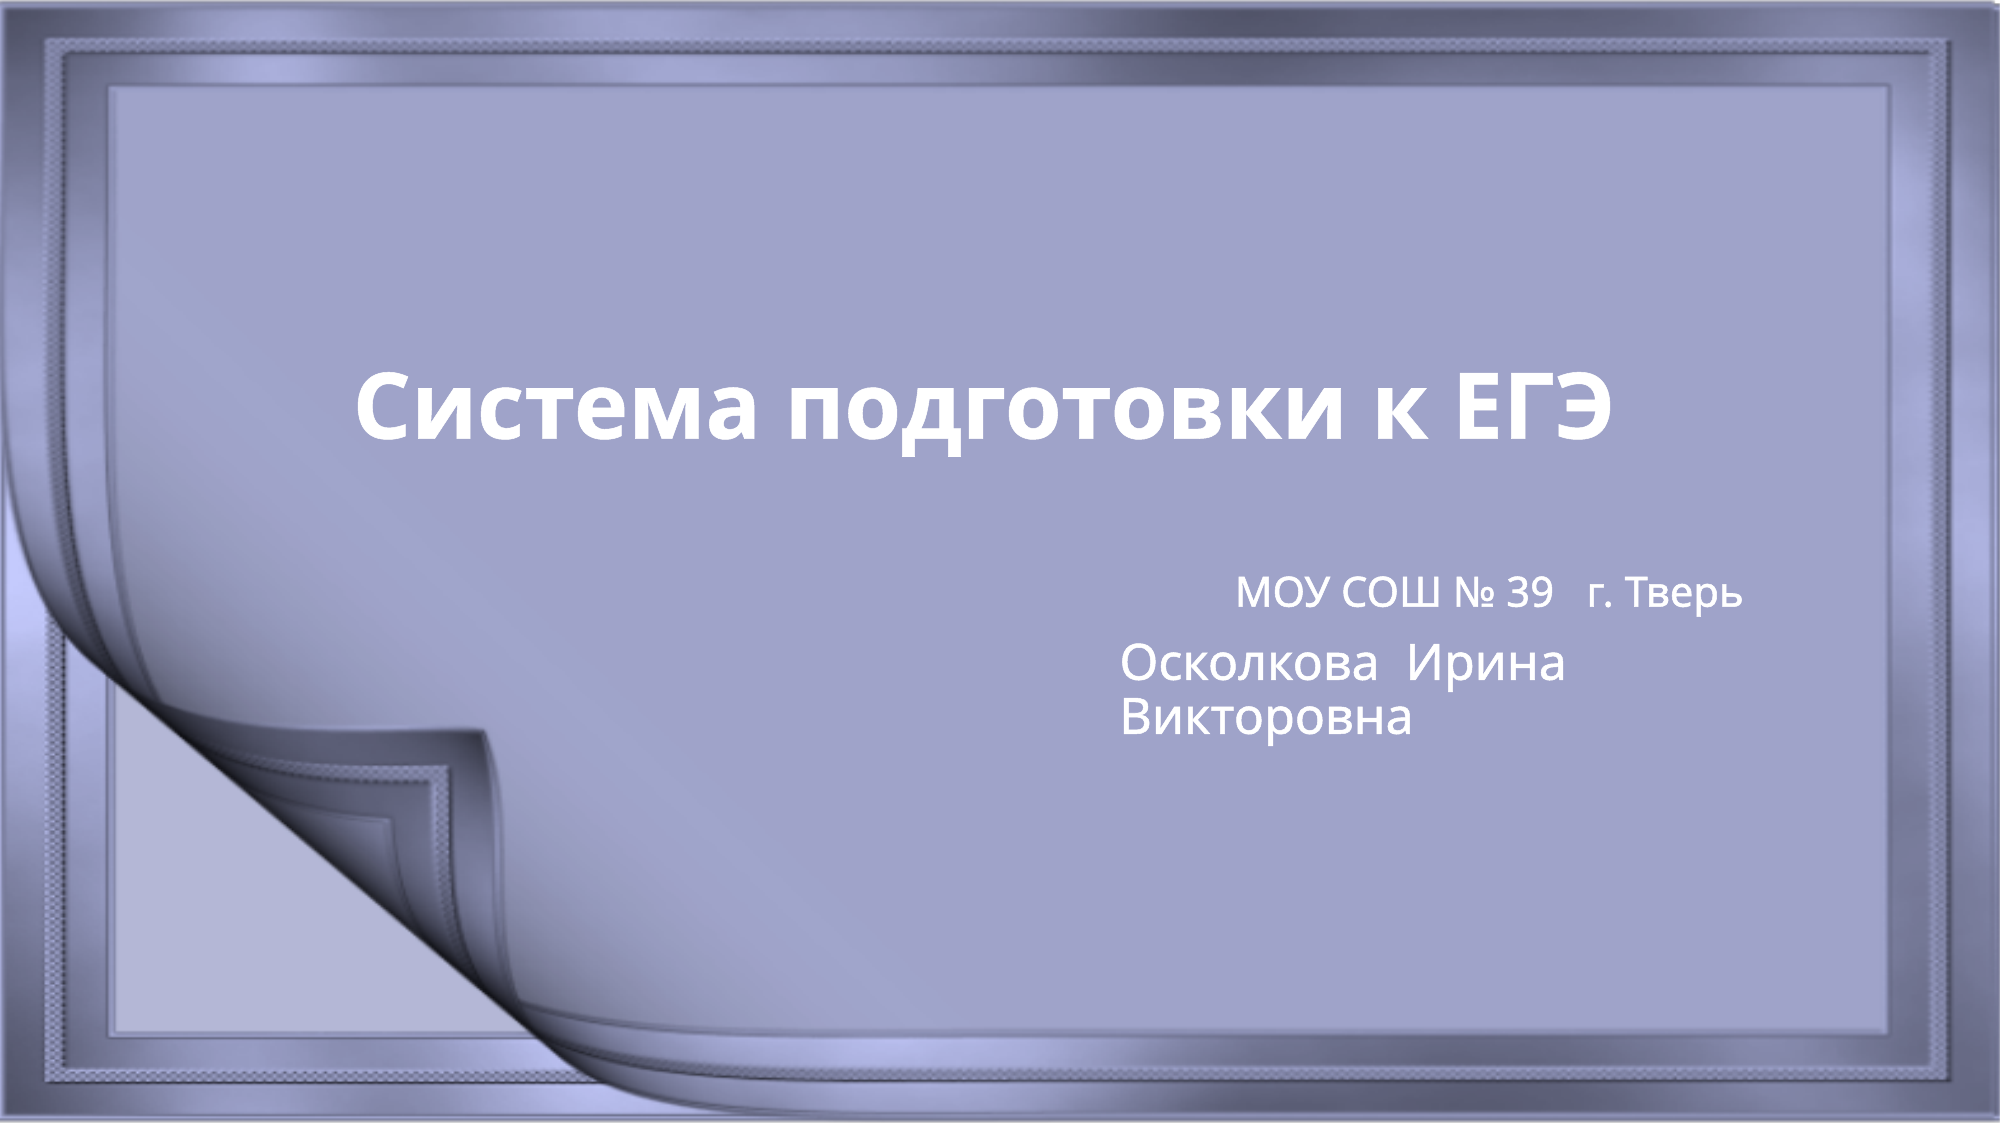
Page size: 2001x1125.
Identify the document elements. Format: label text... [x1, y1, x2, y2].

subtitle МОУ СОШ № 39 г. Тверь Осколкова Ирина Викторовна [1104, 563, 1875, 815]
title Система подготовки к ЕГЭ [240, 184, 1753, 466]
